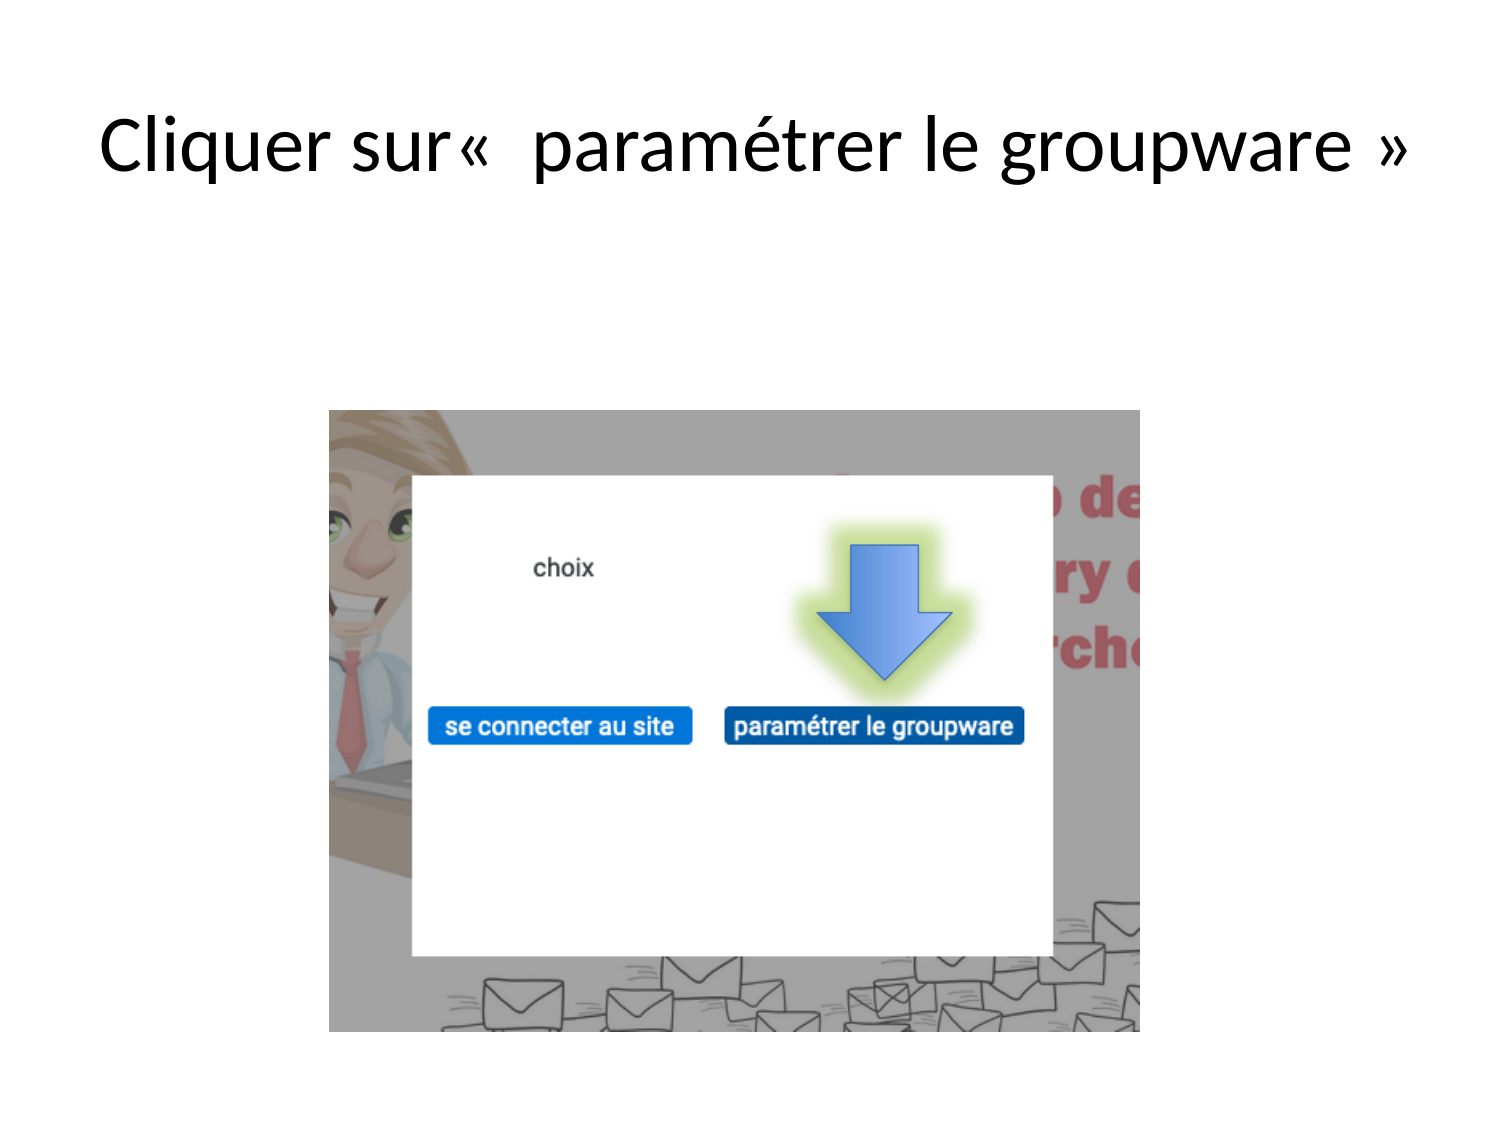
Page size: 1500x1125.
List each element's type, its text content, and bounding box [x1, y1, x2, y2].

picture [329, 410, 1140, 1033]
title Cliquer sur« paramétrer le groupware » [0, 45, 1500, 233]
